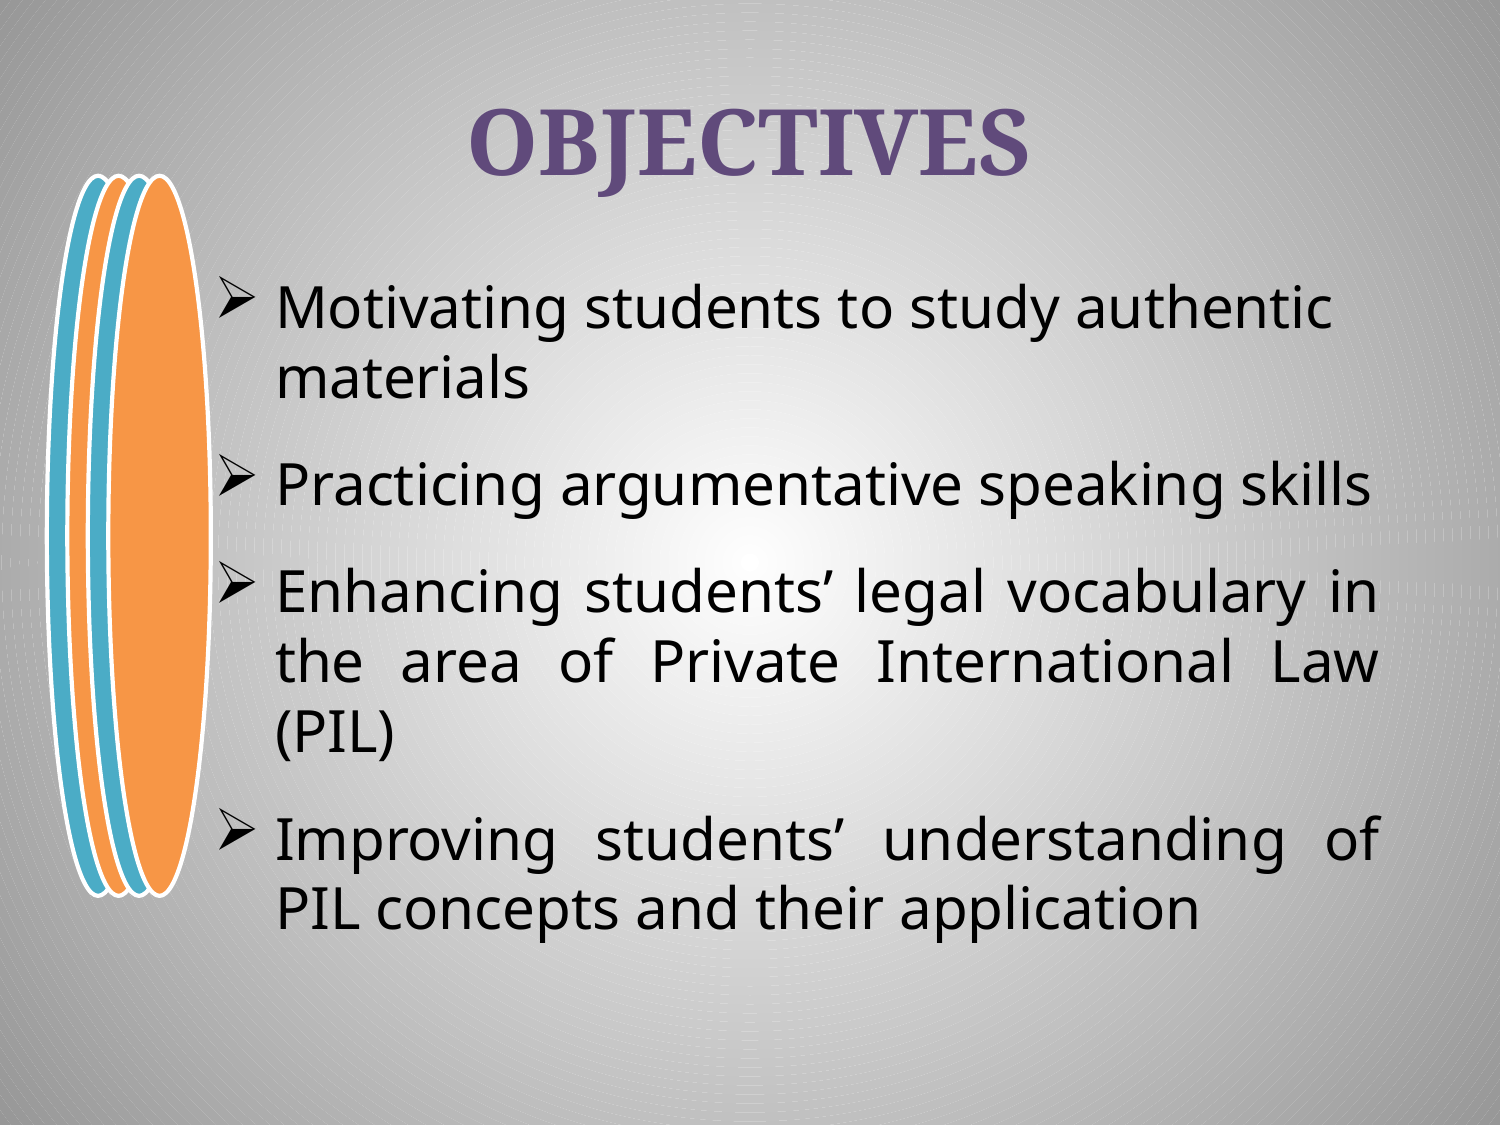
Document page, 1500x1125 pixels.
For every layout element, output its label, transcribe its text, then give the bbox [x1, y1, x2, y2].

title OBJECTIVES [74, 44, 1426, 233]
list Motivating students to study authentic materials Practicing argumentative speaking skills Enhancing students’ legal vocabulary in the area of Private International Law (PIL) Improving students’ understanding of PIL concepts and their application [198, 262, 1395, 965]
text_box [46, 175, 458, 897]
